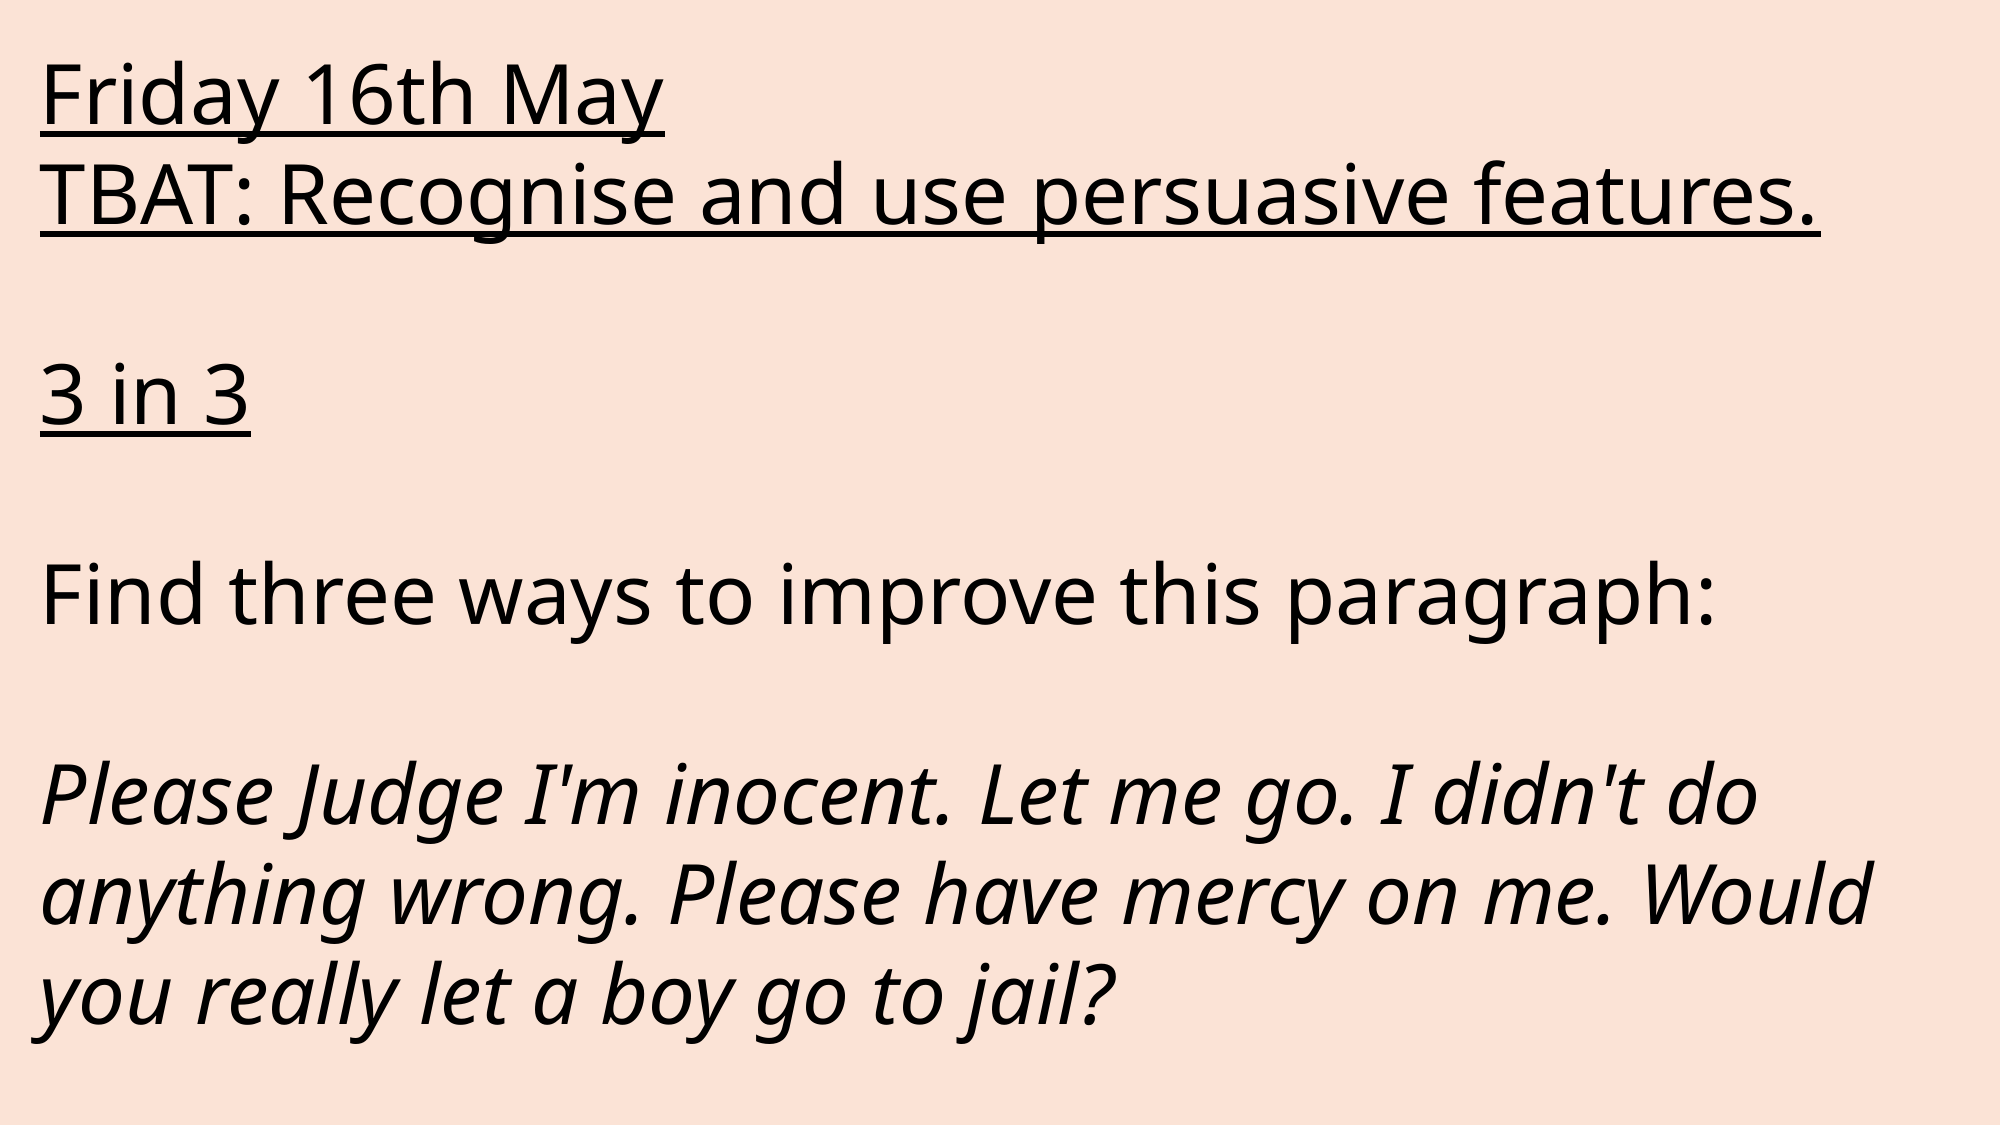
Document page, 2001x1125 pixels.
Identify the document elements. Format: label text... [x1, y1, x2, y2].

text_box Friday 16th May TBAT: Recognise and use persuasive features. 3 in 3 Find three ways to improve this paragraph: Please Judge I'm inocent. Let me go. I didn't do anything wrong. Please have mercy on me. Would you really let a boy go to jail? [24, 33, 1968, 1049]
